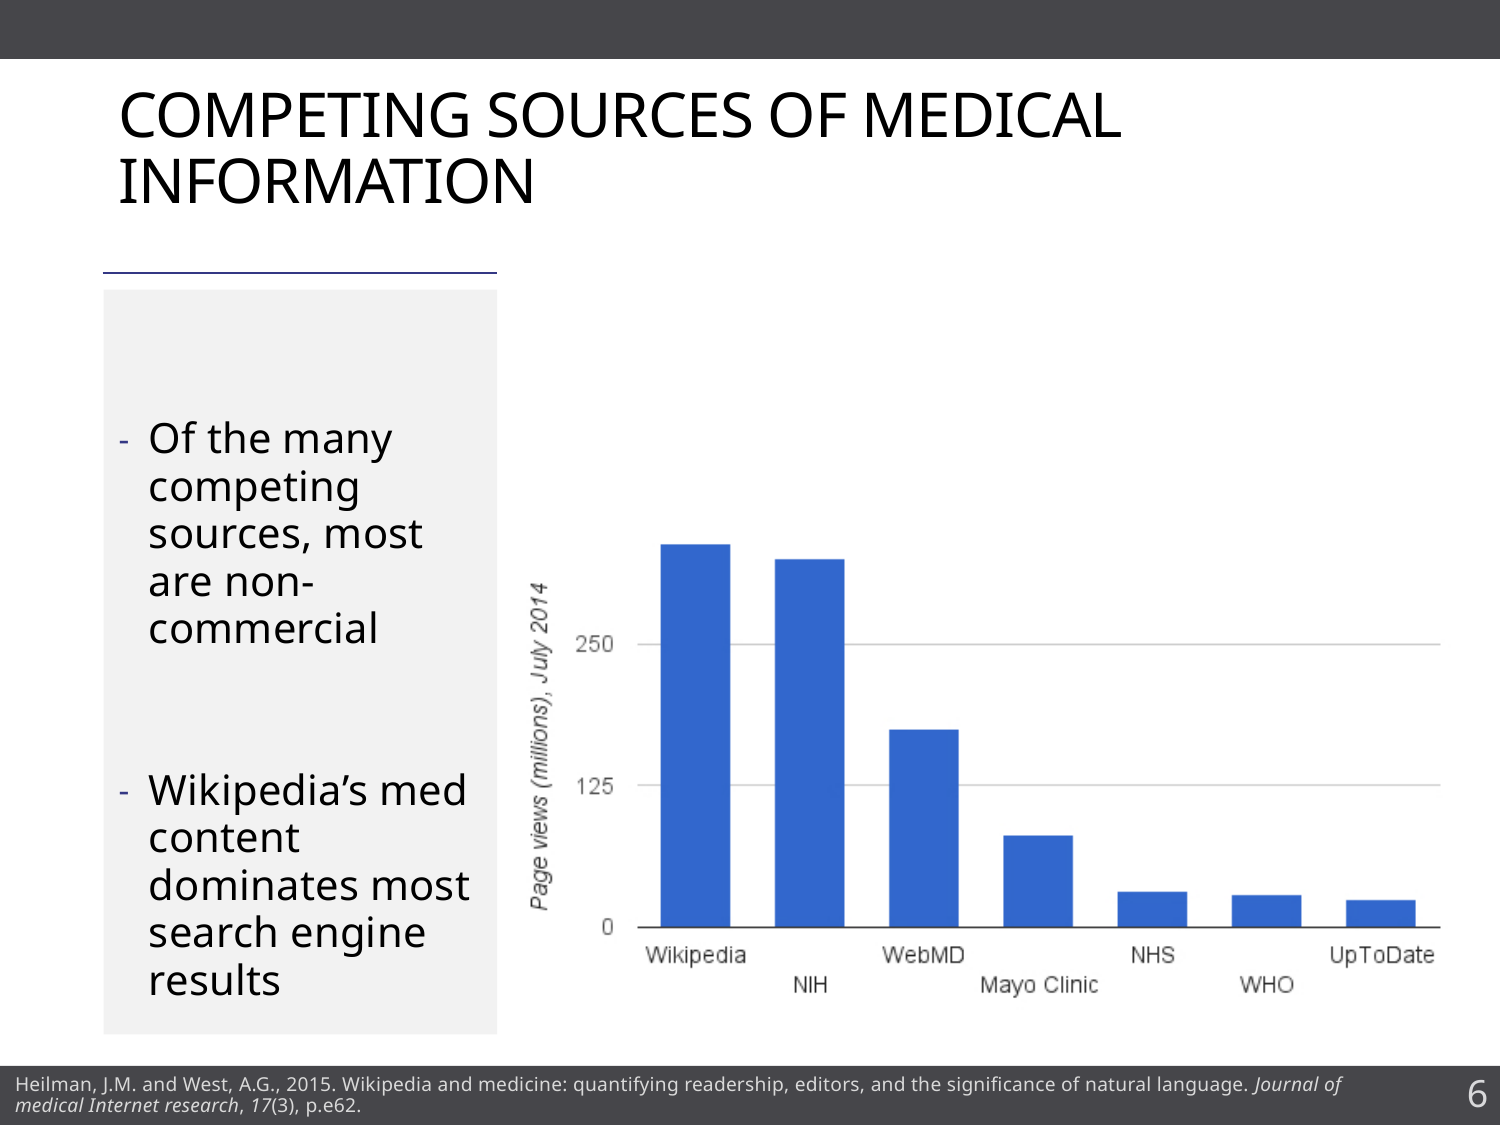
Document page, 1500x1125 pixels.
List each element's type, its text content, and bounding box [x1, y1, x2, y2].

slide_number 6 [1430, 1065, 1496, 1125]
list Of the many competing sources, most are non-commercial Wikipedia’s med content dominates most search engine results [103, 289, 498, 1035]
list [551, 543, 1464, 1013]
list Heilman, J.M. and West, A.G., 2015. Wikipedia and medicine: quantifying readership, editors, and the significance of natural language. Journal of medical Internet research, 17(3), p.e62. [0, 1065, 1414, 1125]
picture [509, 558, 570, 938]
title Competing sources of medical information [103, 75, 1261, 225]
